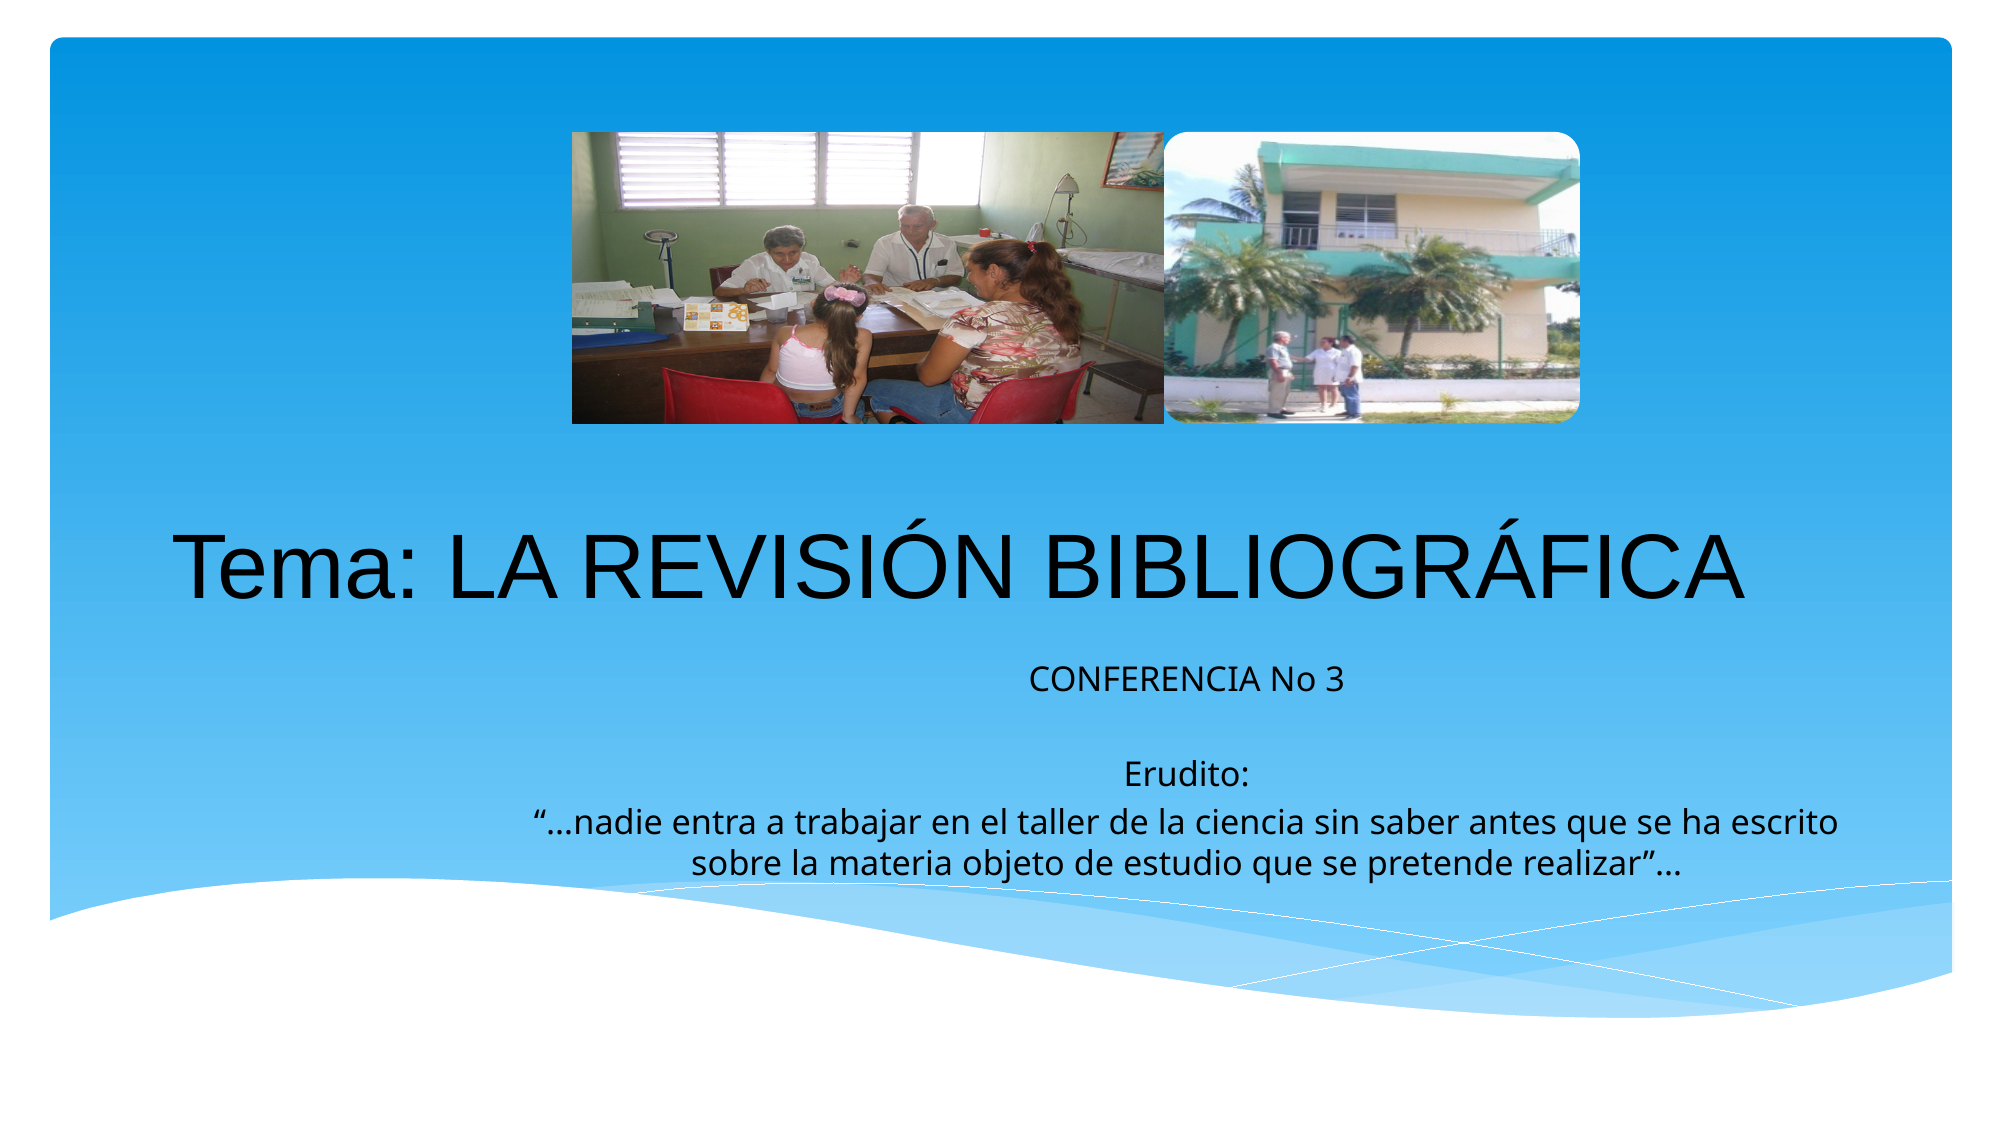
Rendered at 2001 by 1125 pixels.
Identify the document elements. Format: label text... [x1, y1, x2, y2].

subtitle CONFERENCIA No 3 Erudito: “…nadie entra a trabajar en el taller de la ciencia sin saber antes que se ha escrito sobre la materia objeto de estudio que se pretende realizar”… [486, 649, 1887, 892]
title Tema: LA REVISIÓN BIBLIOGRÁFICA [156, 332, 1857, 625]
picture [571, 132, 1581, 424]
